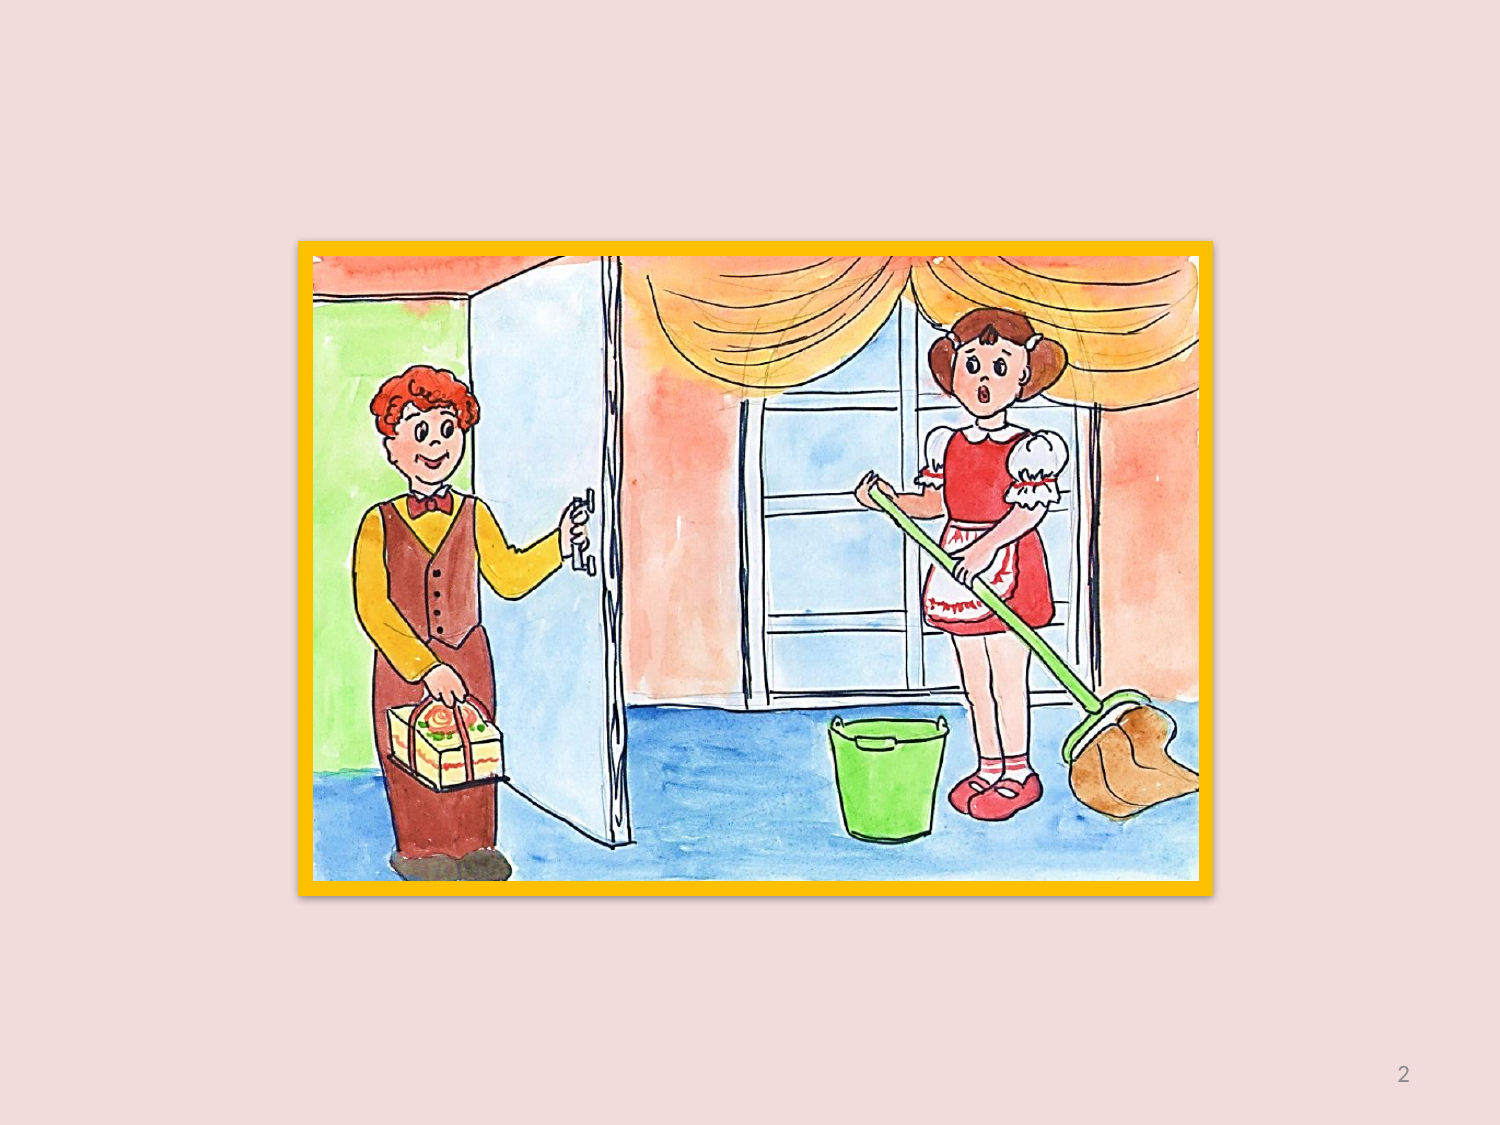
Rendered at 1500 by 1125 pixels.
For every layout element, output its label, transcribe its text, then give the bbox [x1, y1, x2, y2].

slide_number 2 [1074, 1042, 1425, 1103]
picture [1070, 256, 1199, 881]
picture [313, 256, 442, 881]
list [442, 125, 1070, 1012]
